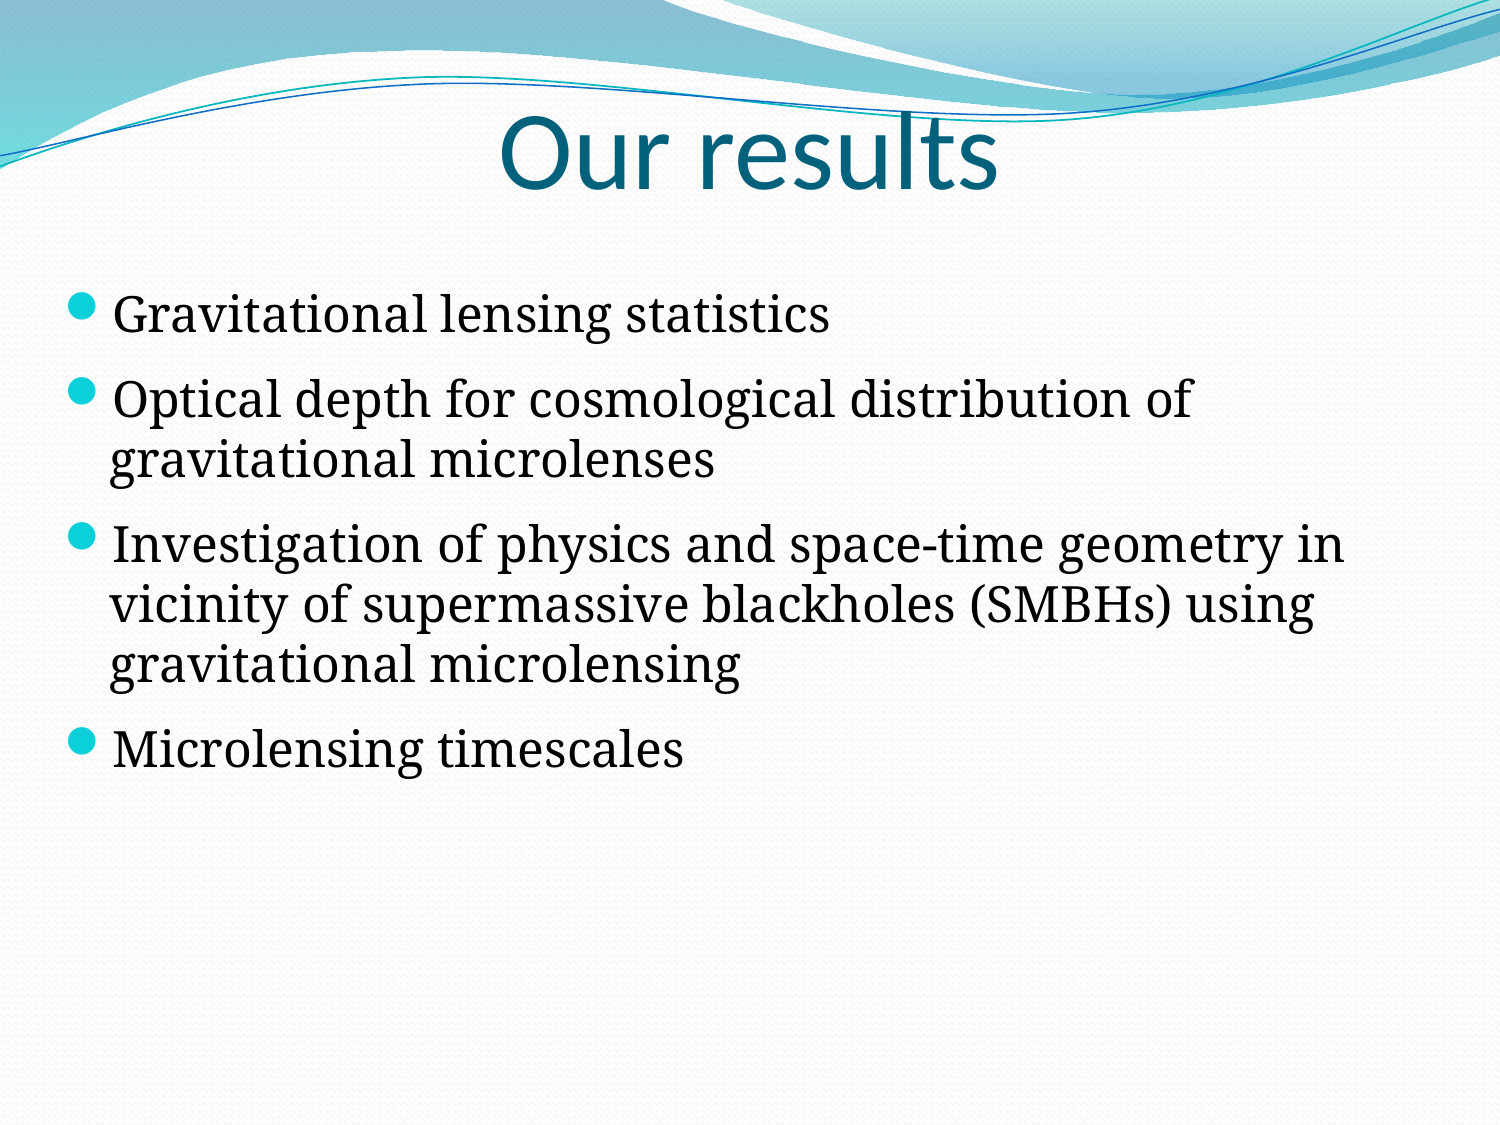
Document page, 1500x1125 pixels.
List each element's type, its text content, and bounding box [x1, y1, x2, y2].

title Our results [75, 87, 1425, 213]
list Gravitational lensing statistics Optical depth for cosmological distribution of gravitational microlenses Investigation of physics and space-time geometry in vicinity of supermassive blackholes (SMBHs) using gravitational microlensing Microlensing timescales [50, 275, 1463, 825]
